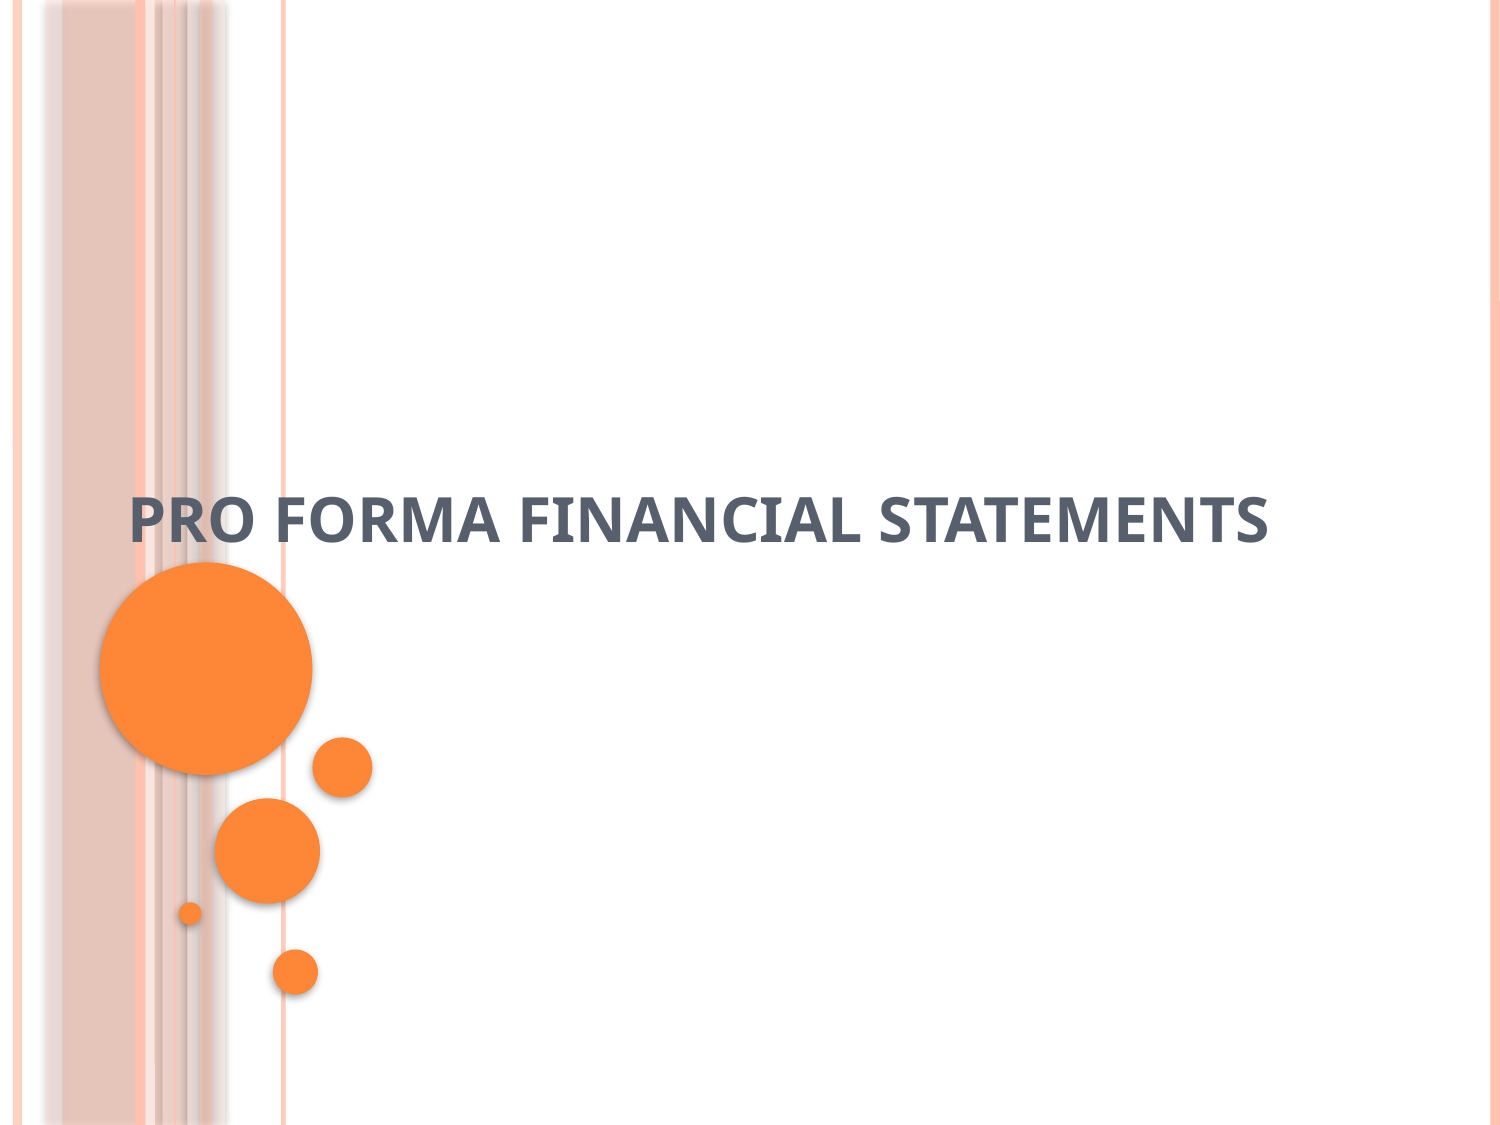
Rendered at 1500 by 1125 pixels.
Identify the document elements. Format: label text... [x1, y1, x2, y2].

title Pro Forma Financial Statements [112, 375, 1388, 563]
